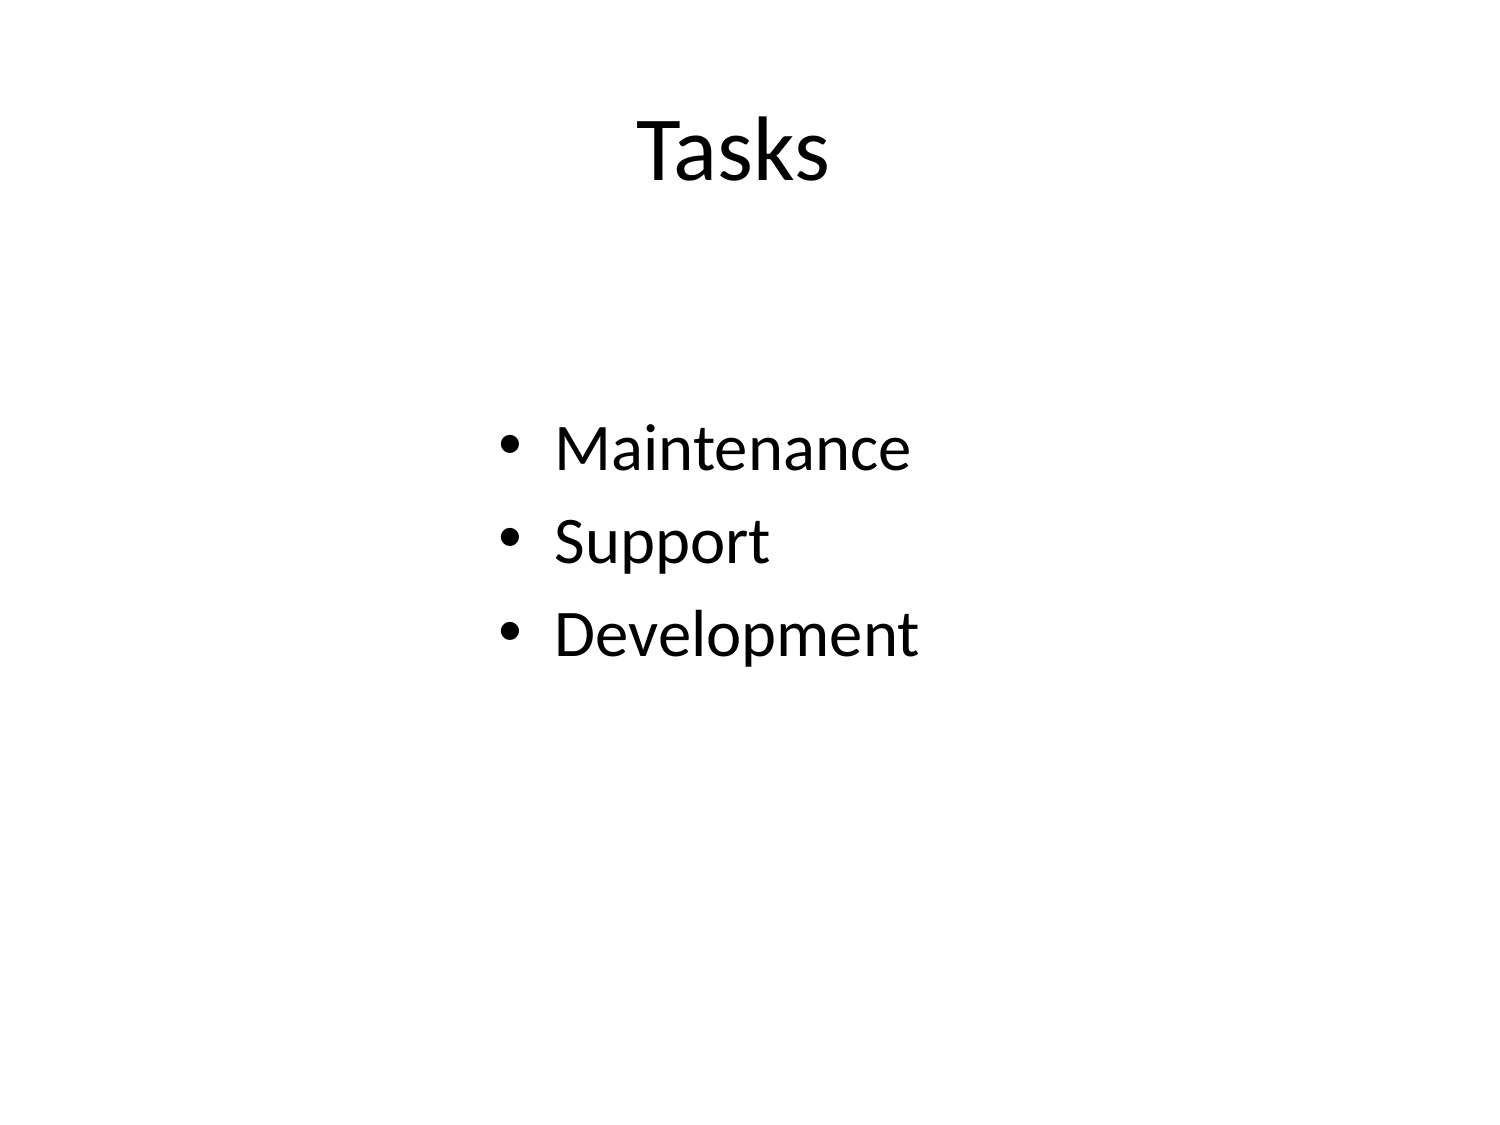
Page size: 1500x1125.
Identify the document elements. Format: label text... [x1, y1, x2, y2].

list Maintenance Support Development [483, 395, 1196, 766]
title Tasks [58, 49, 1409, 348]
